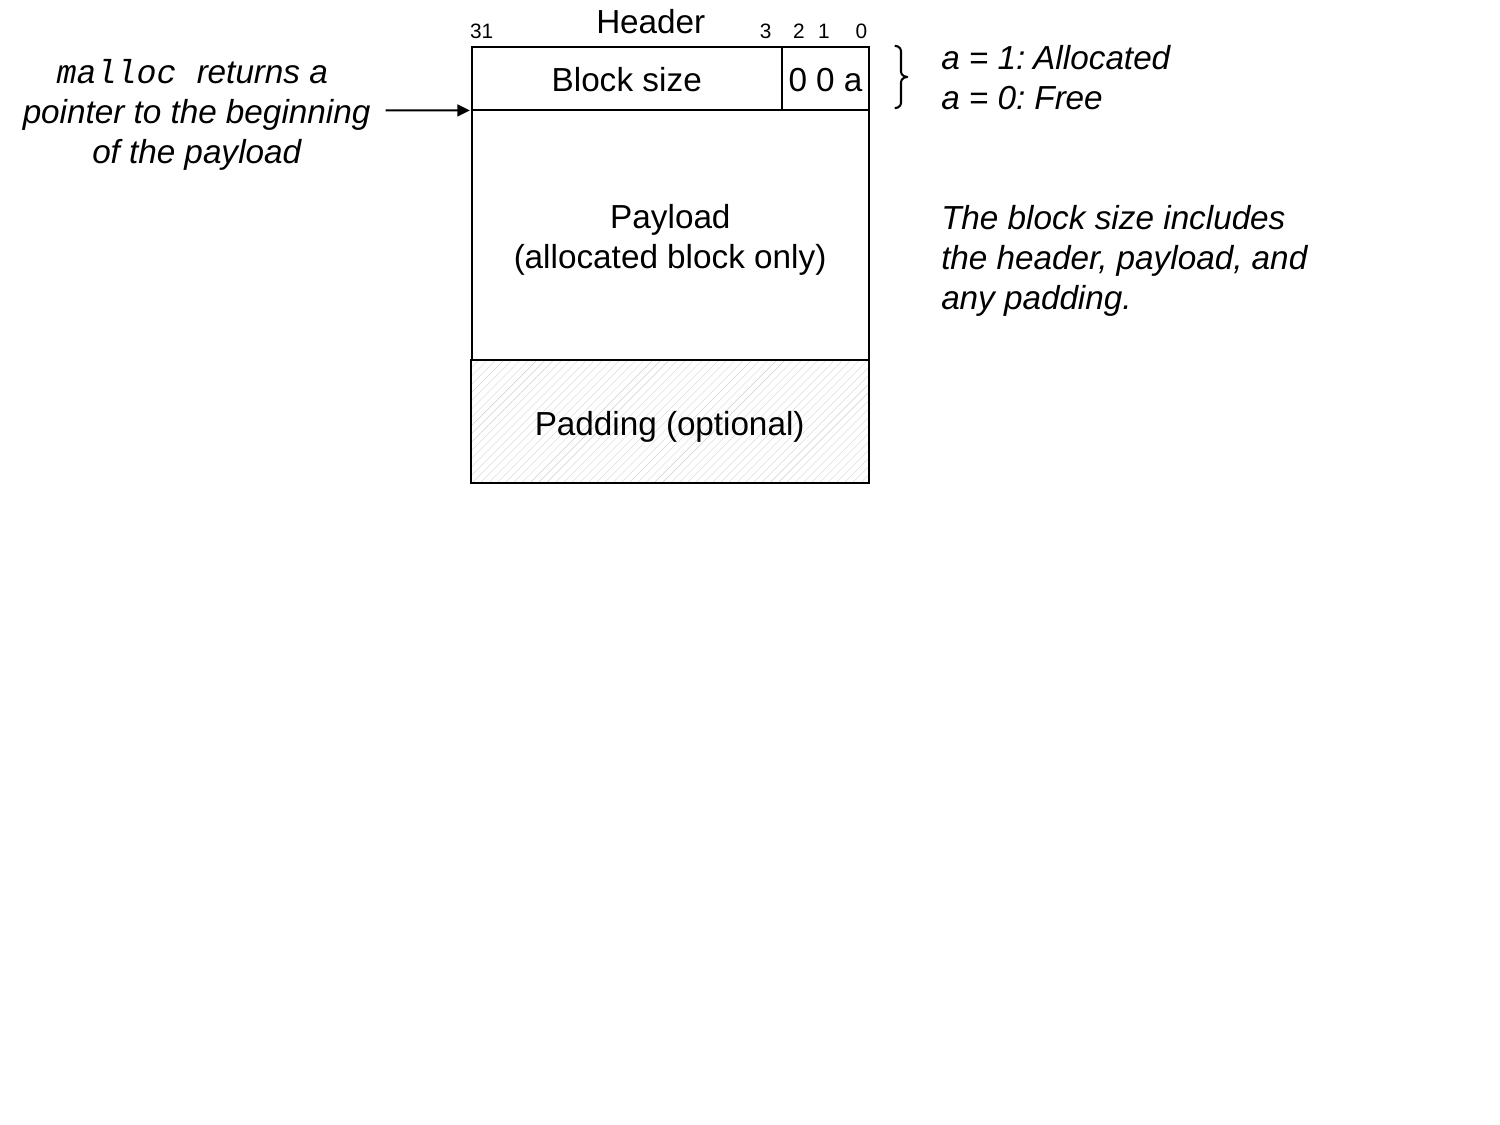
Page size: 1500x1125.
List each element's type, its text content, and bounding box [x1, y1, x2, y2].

text_box Header [581, 0, 721, 48]
text_box Payload (allocated block only) [471, 109, 869, 360]
text_box 0 [845, 10, 883, 50]
text_box [386, 104, 470, 117]
text_box 0 0 a [782, 50, 869, 110]
text_box Block size [471, 47, 782, 109]
text_box 1 [820, 10, 845, 50]
text_box 3 [744, 10, 787, 50]
text_box [894, 45, 908, 109]
text_box Padding (optional) [471, 360, 869, 484]
text_box 31 [455, 10, 509, 50]
text_box a = 1: Allocated a = 0: Free The block size includes the header, payload, and any padding. [926, 29, 1323, 324]
text_box malloc returns a pointer to the beginning of the payload [8, 43, 386, 178]
text_box 2 [787, 10, 820, 50]
